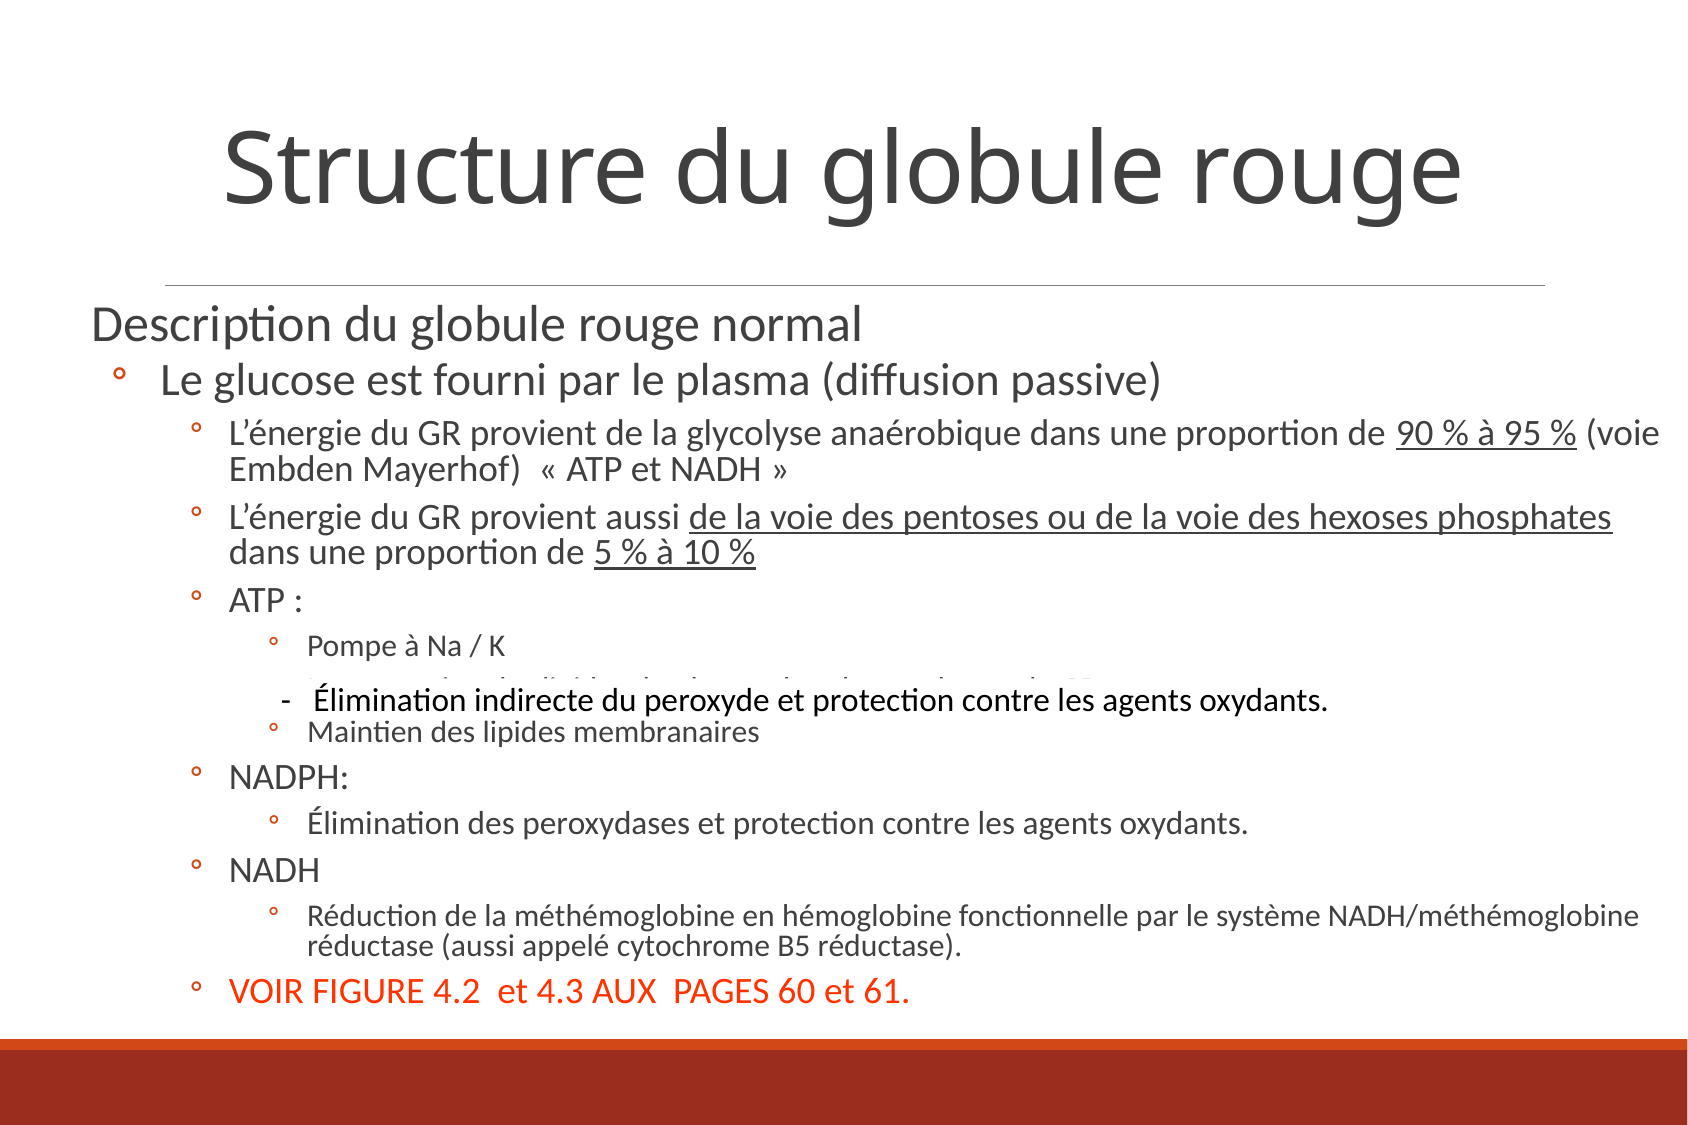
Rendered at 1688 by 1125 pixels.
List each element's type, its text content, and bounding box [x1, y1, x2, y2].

text_box - Élimination indirecte du peroxyde et protection contre les agents oxydants. [0, 678, 1688, 721]
list Description du globule rouge normal Le glucose est fourni par le plasma (diffusion passive) L’énergie du GR provient de la glycolyse anaérobique dans une proportion de 90 % à 95 % (voie Embden Mayerhof) « ATP et NADH » L’énergie du GR provient aussi de la voie des pentoses ou de la voie des hexoses phosphates dans une proportion de 5 % à 10 % ATP : Pompe à Na / K Incorporation des lipides du plasma dans la membrane du GR Maintien des lipides membranaires NADPH: Élimination des peroxydases et protection contre les agents oxydants. NADH Réduction de la méthémoglobine en hémoglobine fonctionnelle par le système NADH/méthémoglobine réductase (aussi appelé cytochrome B5 réductase). VOIR FIGURE 4.2 et 4.3 AUX PAGES 60 et 61. [33, 293, 1688, 678]
text_box Structure du globule rouge [84, 70, 1604, 232]
list Description du globule rouge normal Le glucose est fourni par le plasma (diffusion passive) L’énergie du GR provient de la glycolyse anaérobique dans une proportion de 90 % à 95 % (voie Embden Mayerhof) « ATP et NADH » L’énergie du GR provient aussi de la voie des pentoses ou de la voie des hexoses phosphates dans une proportion de 5 % à 10 % ATP : Pompe à Na / K Incorporation des lipides du plasma dans la membrane du GR Maintien des lipides membranaires NADPH: Élimination des peroxydases et protection contre les agents oxydants. NADH Réduction de la méthémoglobine en hémoglobine fonctionnelle par le système NADH/méthémoglobine réductase (aussi appelé cytochrome B5 réductase). VOIR FIGURE 4.2 et 4.3 AUX PAGES 60 et 61. [33, 721, 1688, 1125]
